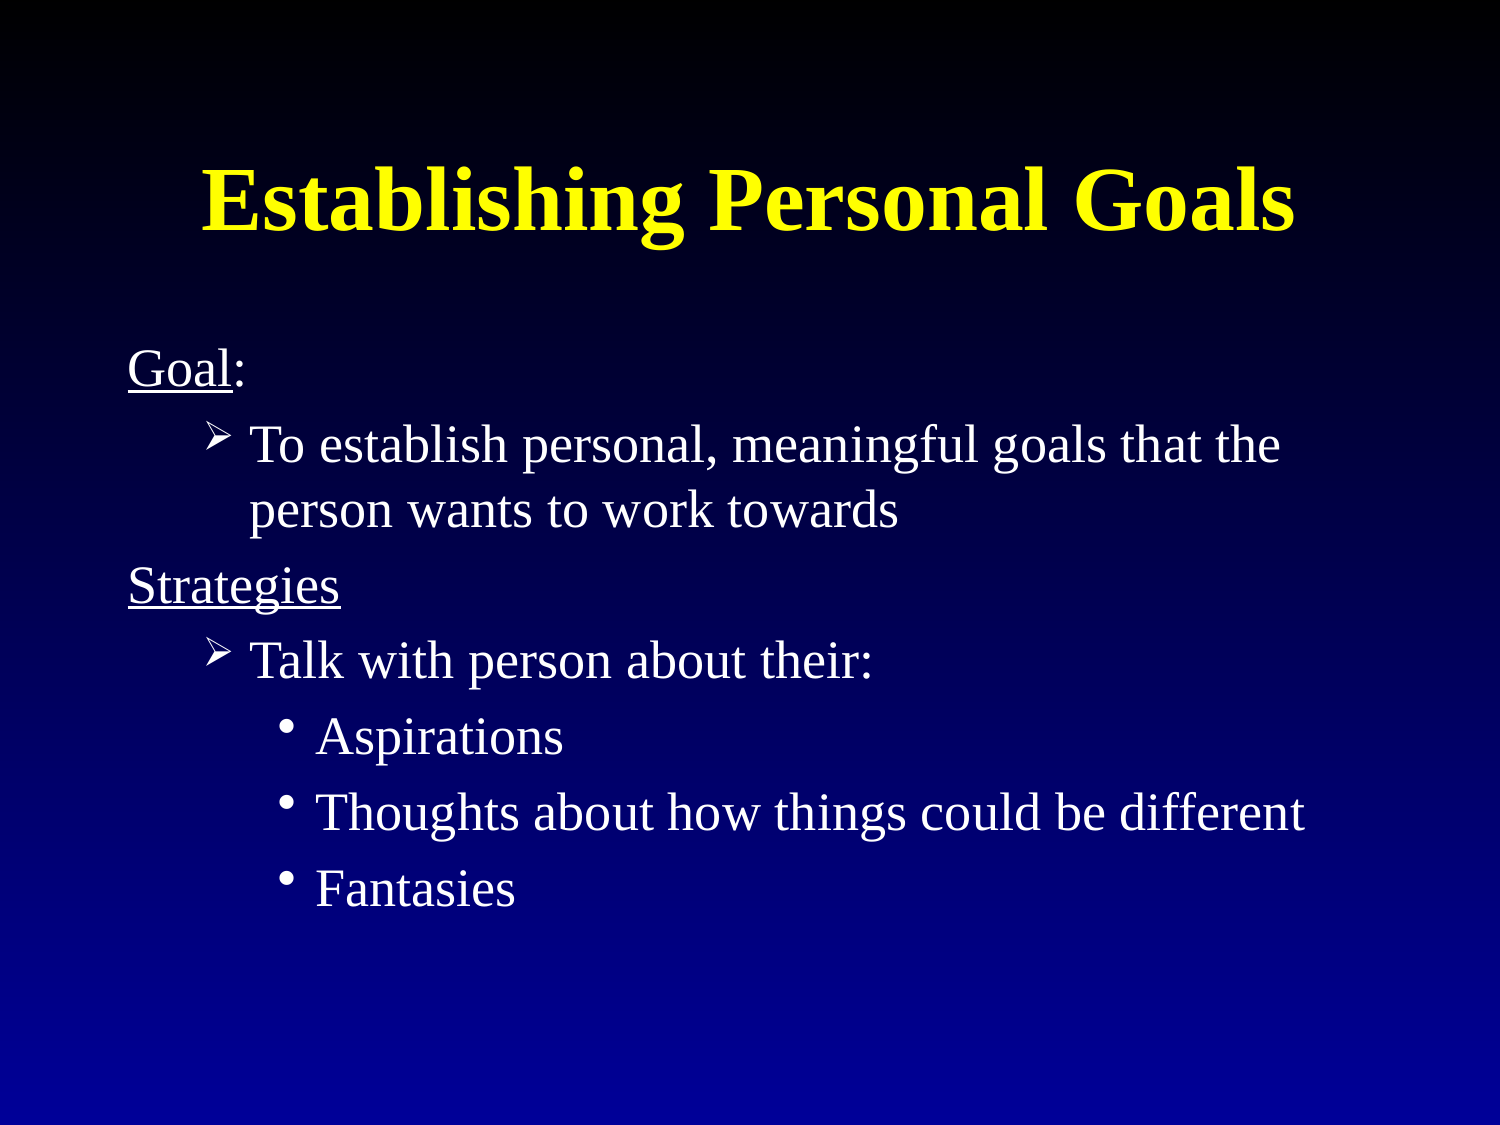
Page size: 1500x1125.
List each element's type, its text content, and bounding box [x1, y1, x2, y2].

title Establishing Personal Goals [112, 99, 1388, 288]
list Goal: To establish personal, meaningful goals that the person wants to work towards Strategies Talk with person about their: Aspirations Thoughts about how things could be different Fantasies [112, 324, 1388, 1001]
